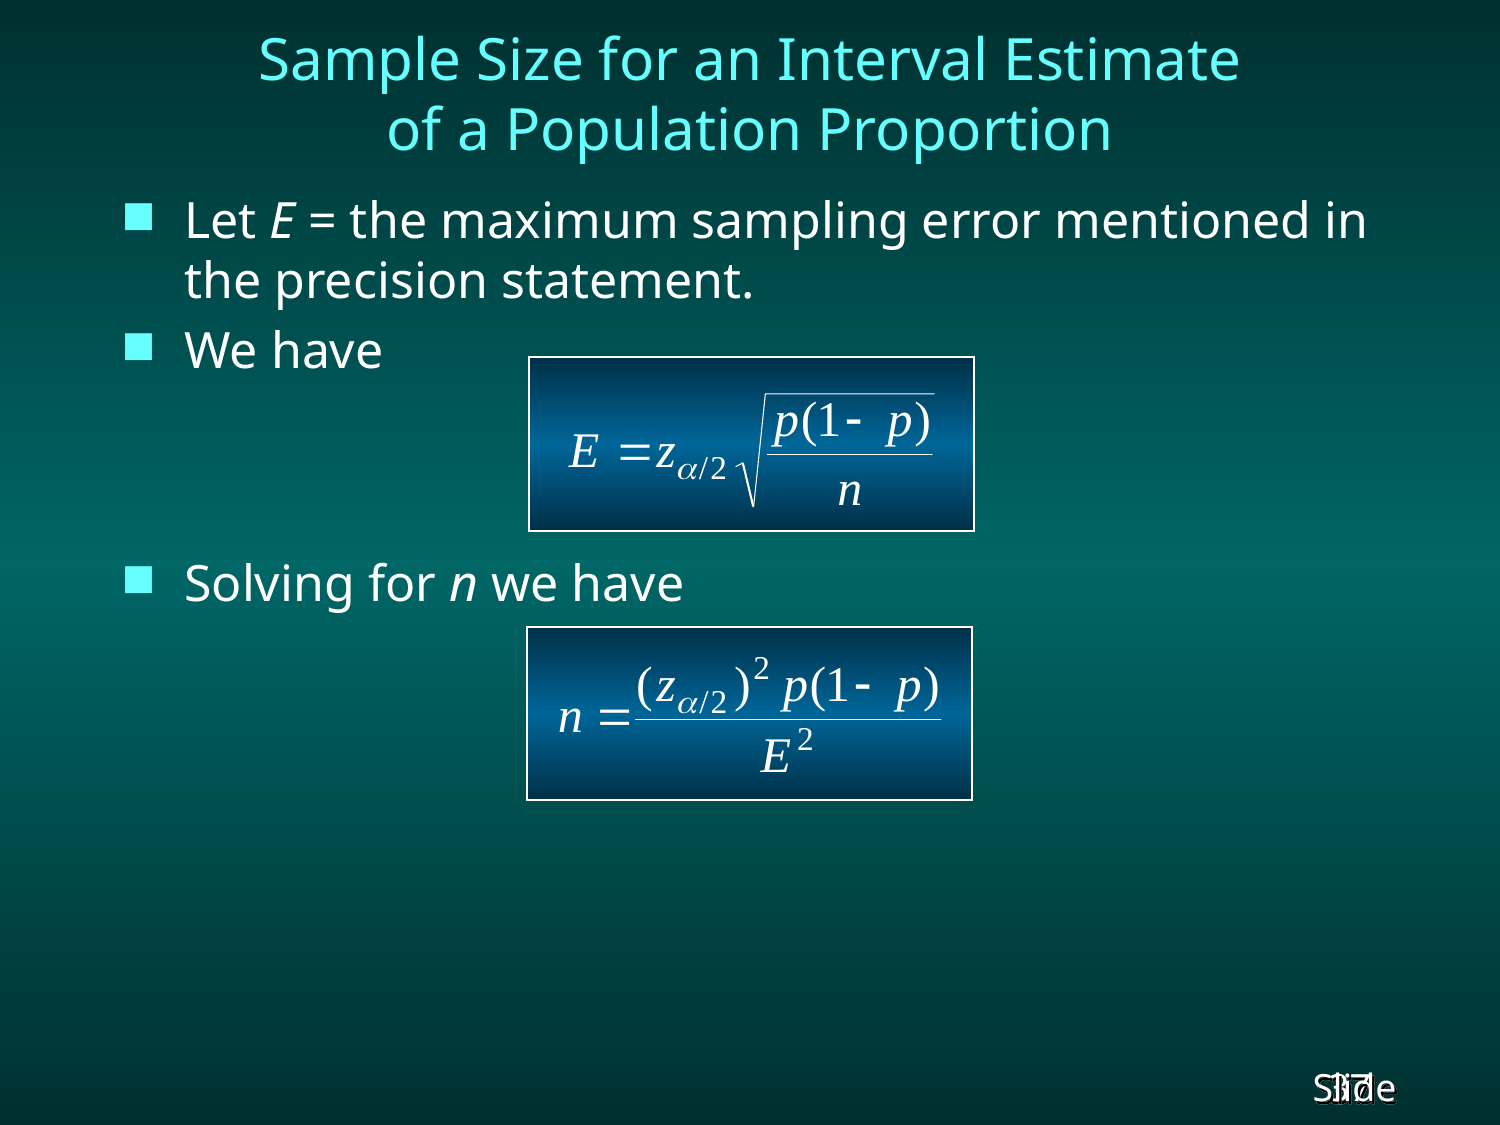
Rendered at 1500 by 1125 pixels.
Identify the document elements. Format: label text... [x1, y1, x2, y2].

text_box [565, 390, 937, 510]
text_box [528, 357, 974, 531]
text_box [557, 651, 943, 775]
list Let E = the maximum sampling error mentioned in the precision statement. We have Solving for n we have [113, 181, 1389, 894]
title Sample Size for an Interval Estimate of a Population Proportion [112, 25, 1388, 159]
